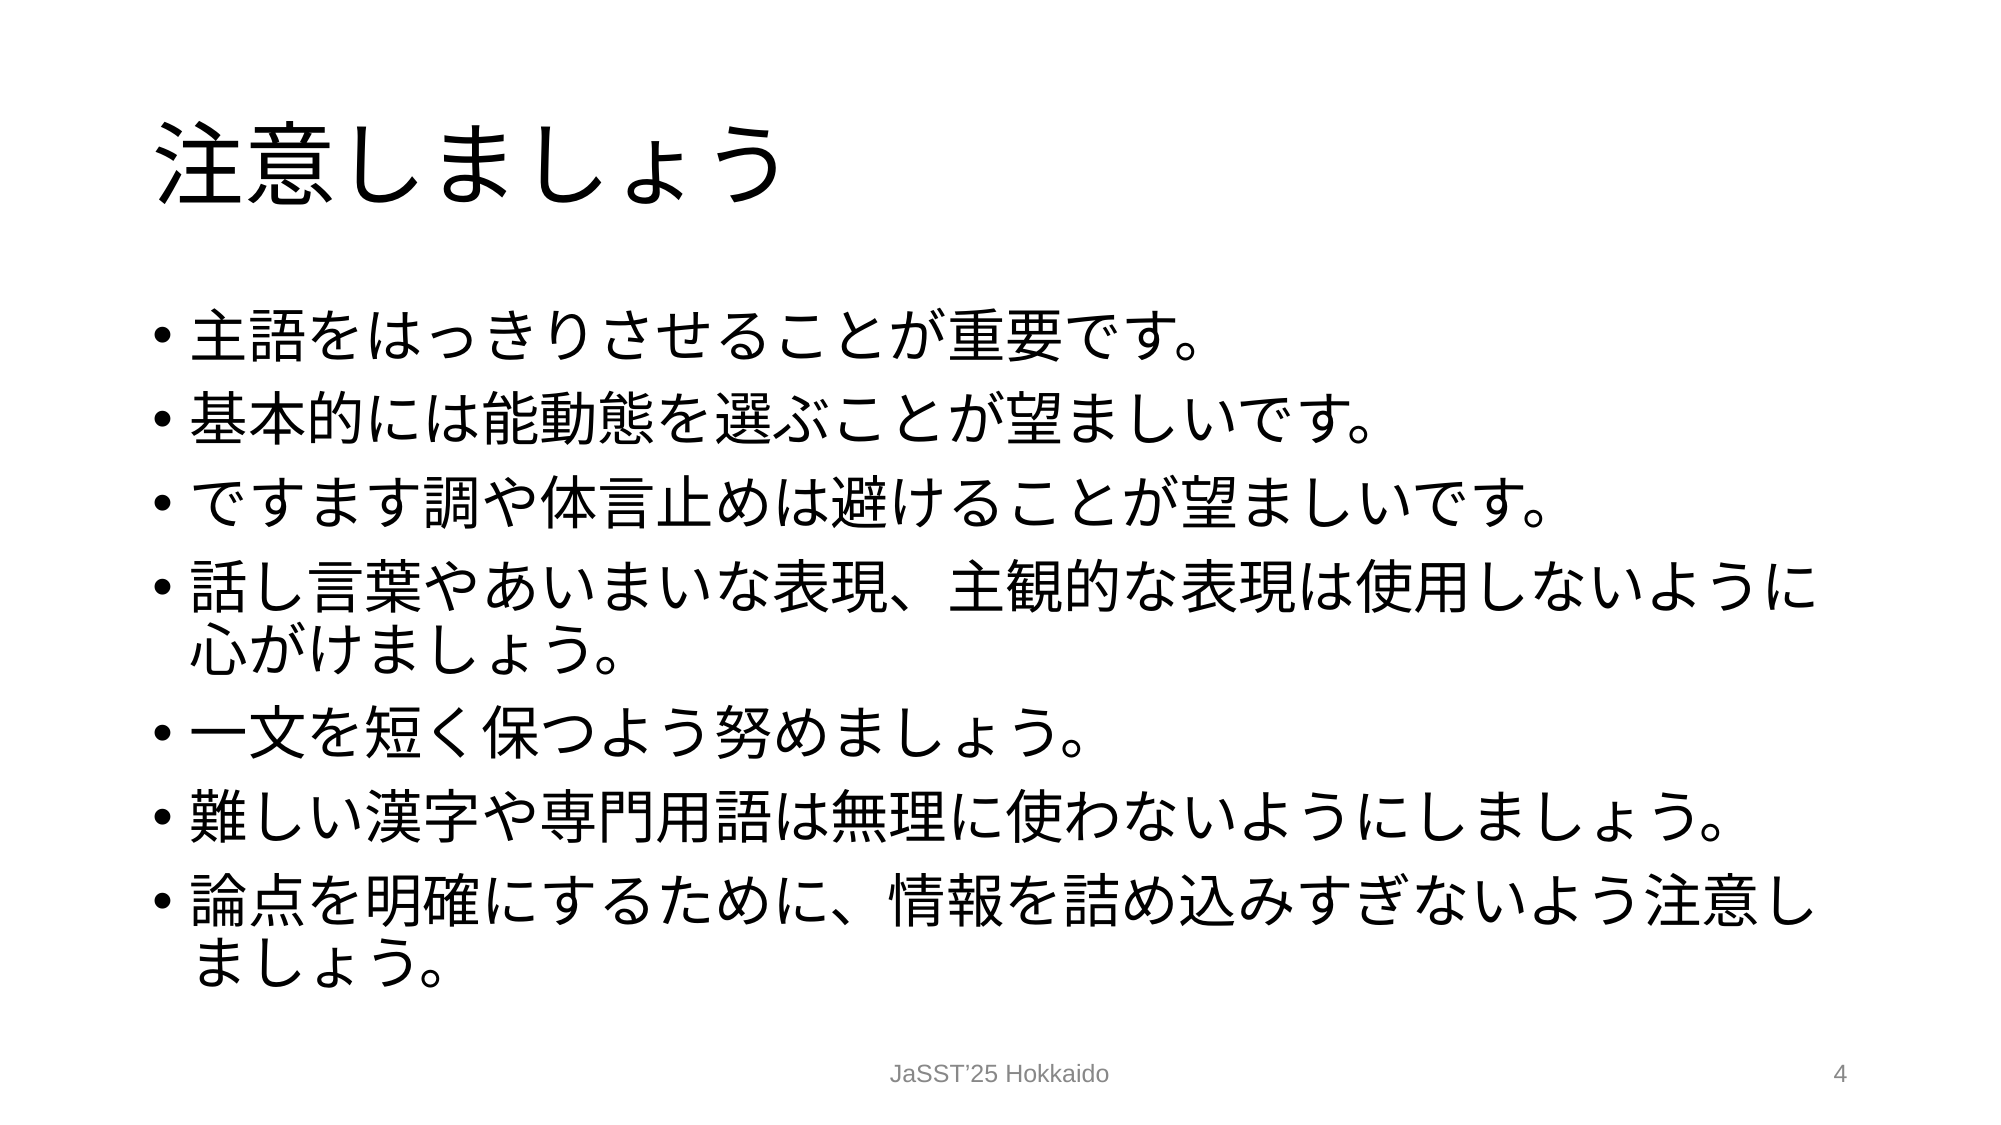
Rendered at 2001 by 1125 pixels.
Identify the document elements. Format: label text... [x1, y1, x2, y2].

slide_number ‹#› [1412, 1042, 1863, 1103]
list 主語をはっきりさせることが重要です。 基本的には能動態を選ぶことが望ましいです。 ですます調や体言止めは避けることが望ましいです。 話し言葉やあいまいな表現、主観的な表現は使用しないように心がけましょう。 一文を短く保つよう努めましょう。 難しい漢字や専門用語は無理に使わないようにしましょう。 論点を明確にするために、情報を詰め込みすぎないよう注意しましょう。 [137, 299, 1863, 1014]
title 注意しましょう [137, 59, 1863, 278]
footer JaSST’25 Hokkaido [662, 1042, 1338, 1103]
